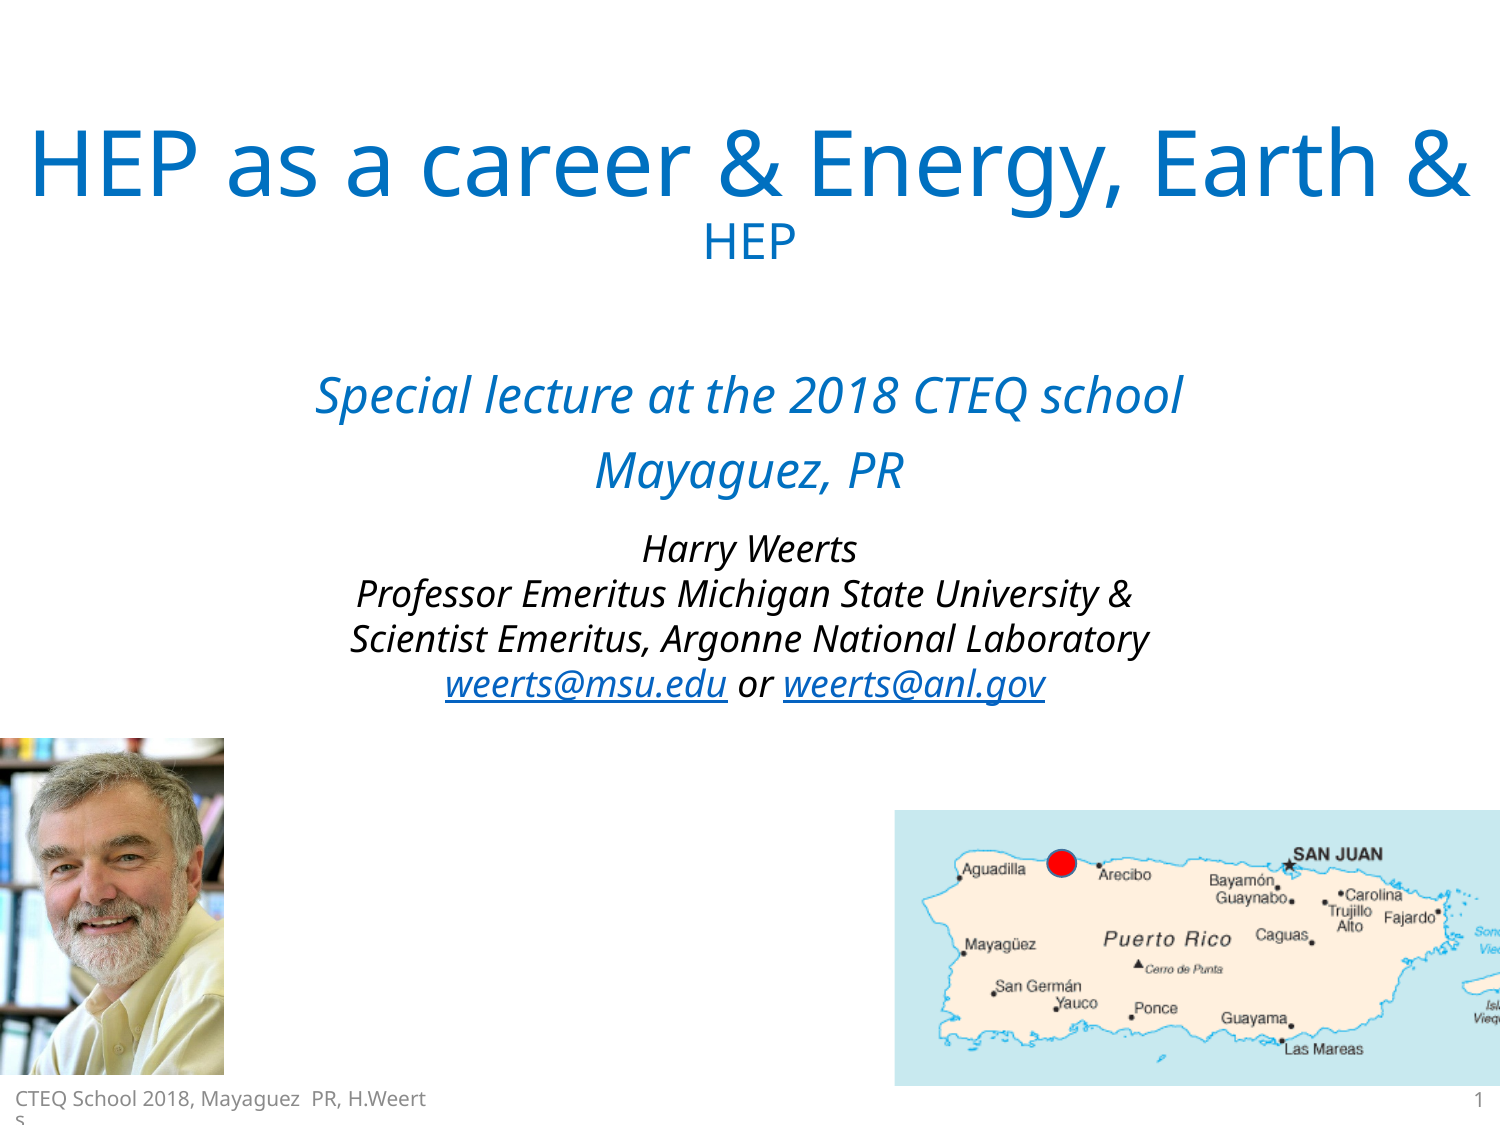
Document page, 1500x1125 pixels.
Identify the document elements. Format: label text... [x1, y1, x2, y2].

text_box Harry Weerts Professor Emeritus Michigan State University & Scientist Emeritus, Argonne National Laboratory weerts@msu.edu or weerts@anl.gov [335, 517, 1165, 719]
picture [894, 810, 1500, 1086]
picture [0, 738, 224, 1075]
title HEP as a career & Energy, Earth & HEP [0, 61, 1500, 278]
slide_number 1 [1396, 1086, 1500, 1125]
footer CTEQ School 2018, Mayaguez PR, H.Weerts [0, 1074, 448, 1125]
subtitle Special lecture at the 2018 CTEQ school Mayaguez, PR [0, 362, 1500, 525]
